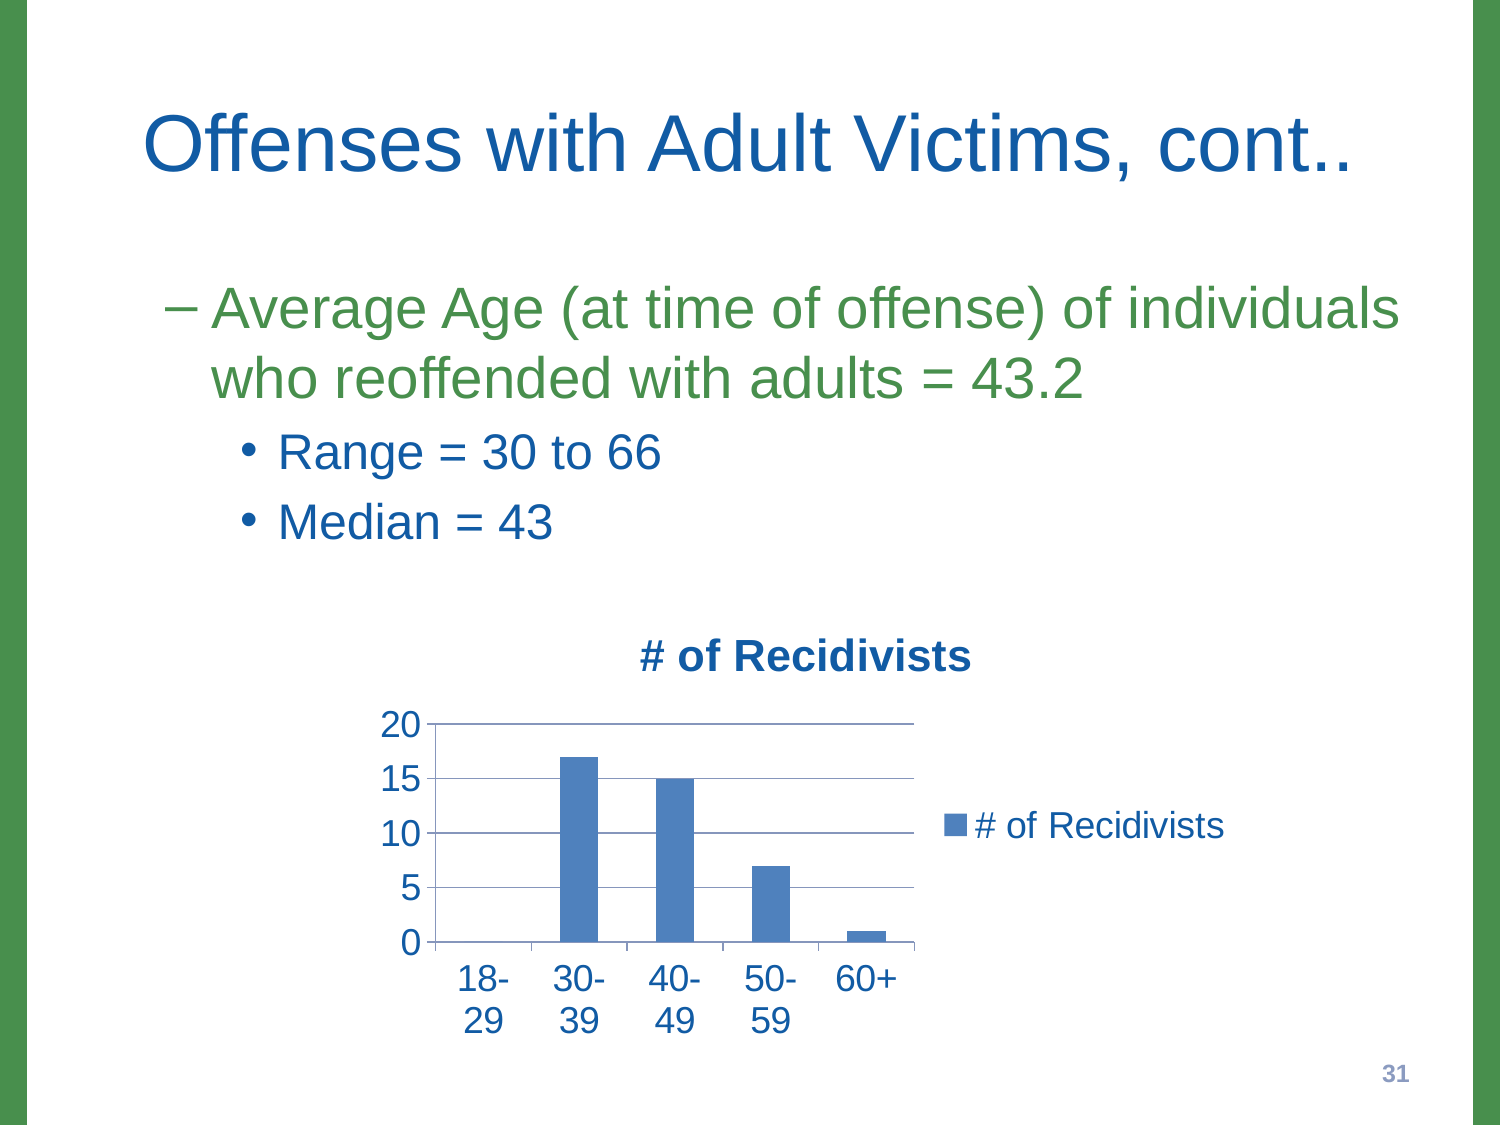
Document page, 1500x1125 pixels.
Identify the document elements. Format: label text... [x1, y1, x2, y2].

chart [362, 599, 1251, 1051]
list Average Age (at time of offense) of individuals who reoffended with adults = 43.2 Range = 30 to 66 Median = 43 [75, 262, 1425, 1005]
slide_number 31 [1074, 1042, 1425, 1103]
title Offenses with Adult Victims, cont.. [75, 45, 1425, 233]
